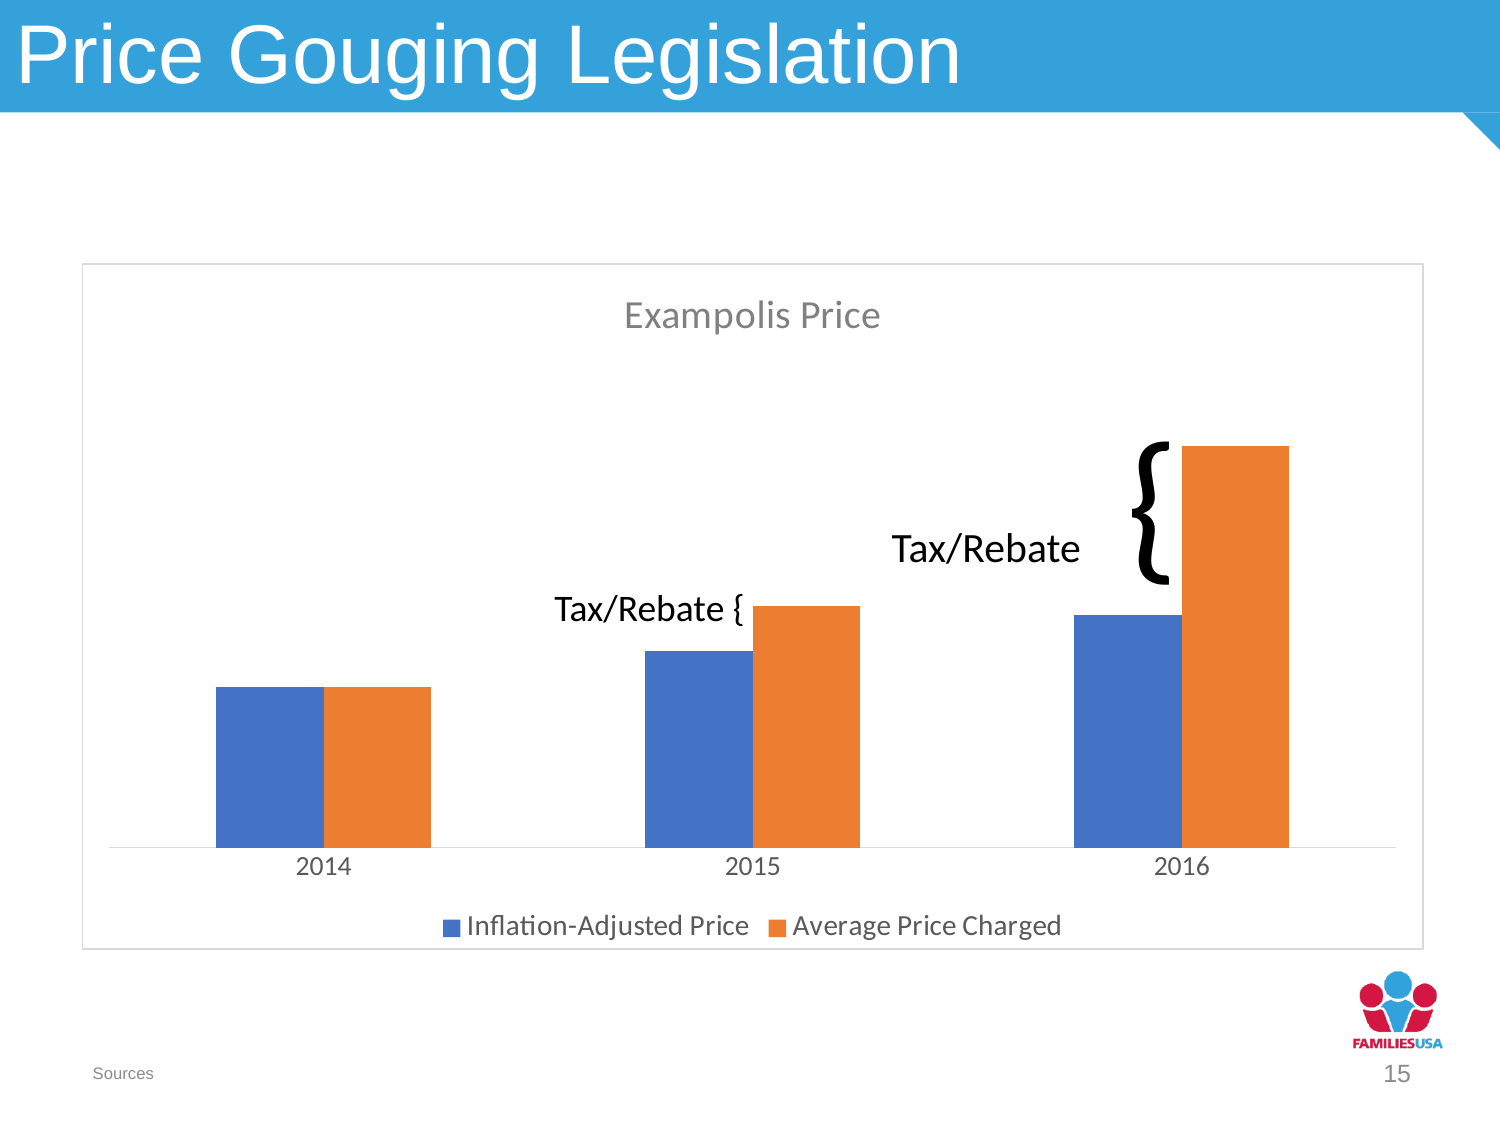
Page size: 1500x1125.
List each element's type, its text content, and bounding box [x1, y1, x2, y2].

slide_number 15 [1354, 1042, 1440, 1103]
picture [1340, 960, 1454, 1058]
footer Sources [77, 1042, 1002, 1103]
list Price Gouging Legislation [0, 0, 1422, 113]
chart [81, 263, 1424, 950]
